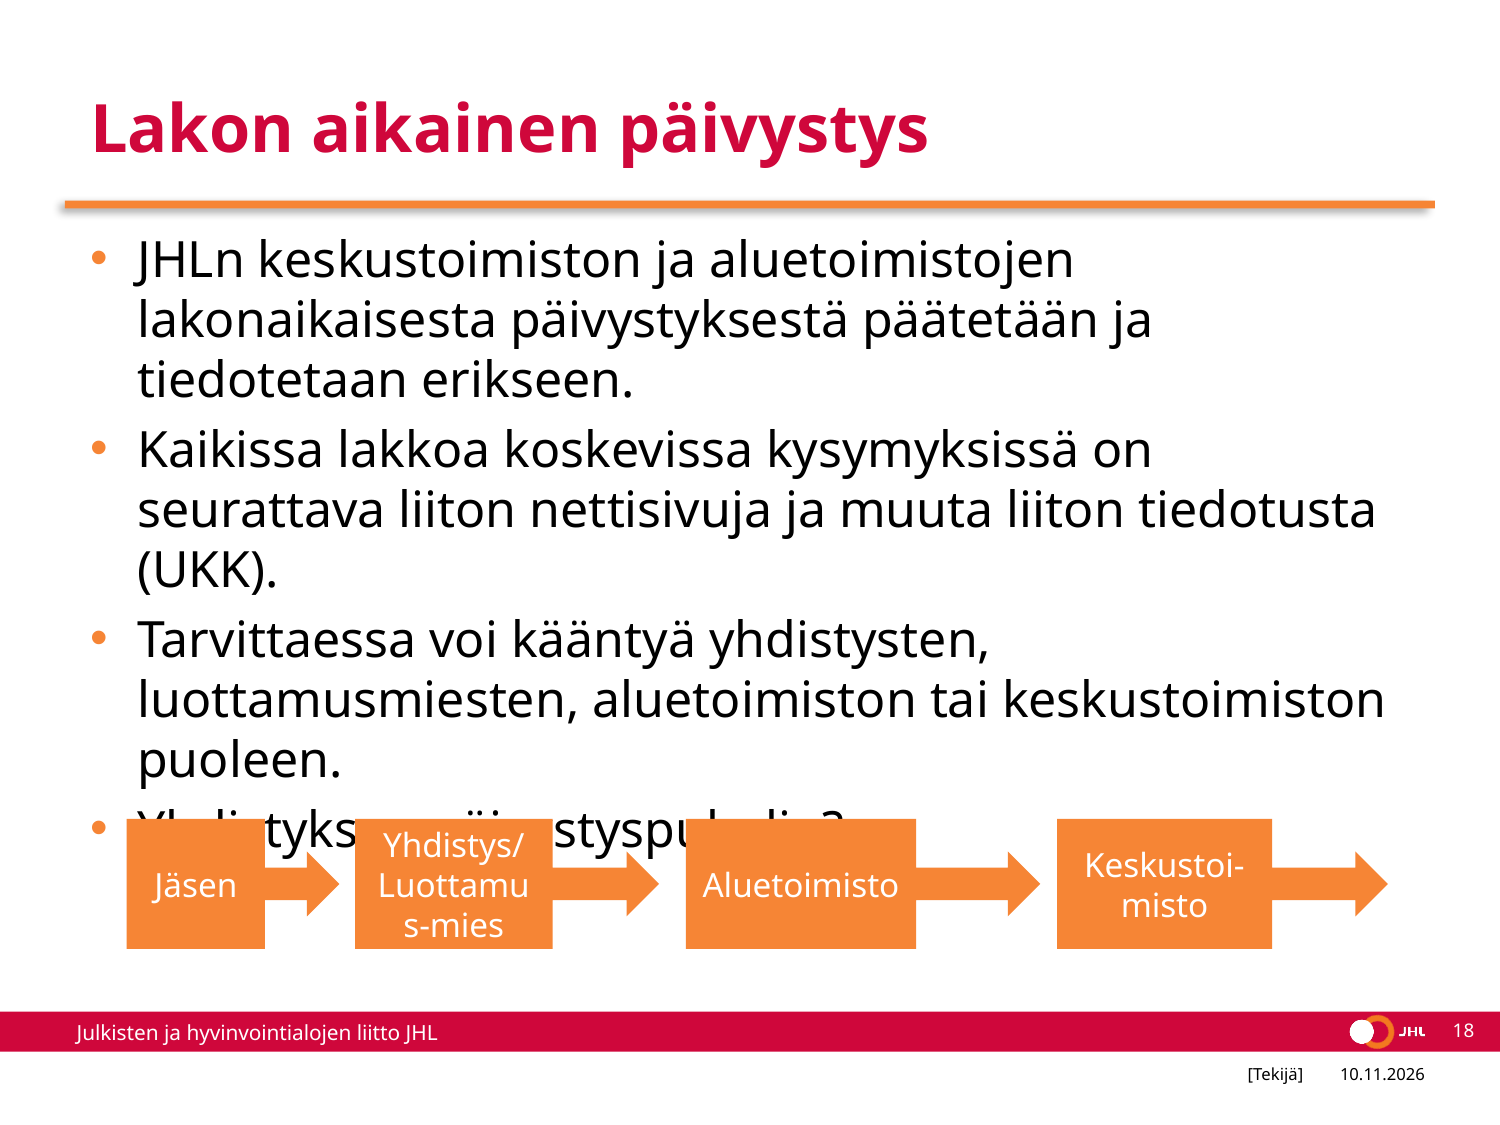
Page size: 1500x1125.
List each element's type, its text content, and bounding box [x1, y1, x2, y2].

list JHLn keskustoimiston ja aluetoimistojen lakonaikaisesta päivystyksestä päätetään ja tiedotetaan erikseen. Kaikissa lakkoa koskevissa kysymyksissä on seurattava liiton nettisivuja ja muuta liiton tiedotusta (UKK). Tarvittaessa voi kääntyä yhdistysten, luottamusmiesten, aluetoimiston tai keskustoimiston puoleen. Yhdistyksen päivystyspuhelin? [75, 219, 1425, 1005]
text_box Aluetoimisto [683, 816, 1043, 951]
footer [Tekijä] [843, 1056, 1319, 1092]
text_box Yhdistys/ Luottamus-mies [352, 816, 662, 951]
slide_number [1319, 1056, 1425, 1092]
title Lakon aikainen päivystys [75, 32, 1425, 219]
slide_number 18 [1431, 1011, 1496, 1047]
text_box Jäsen [124, 816, 342, 951]
text_box Keskustoi-misto [1055, 816, 1391, 951]
picture [1349, 1011, 1425, 1052]
